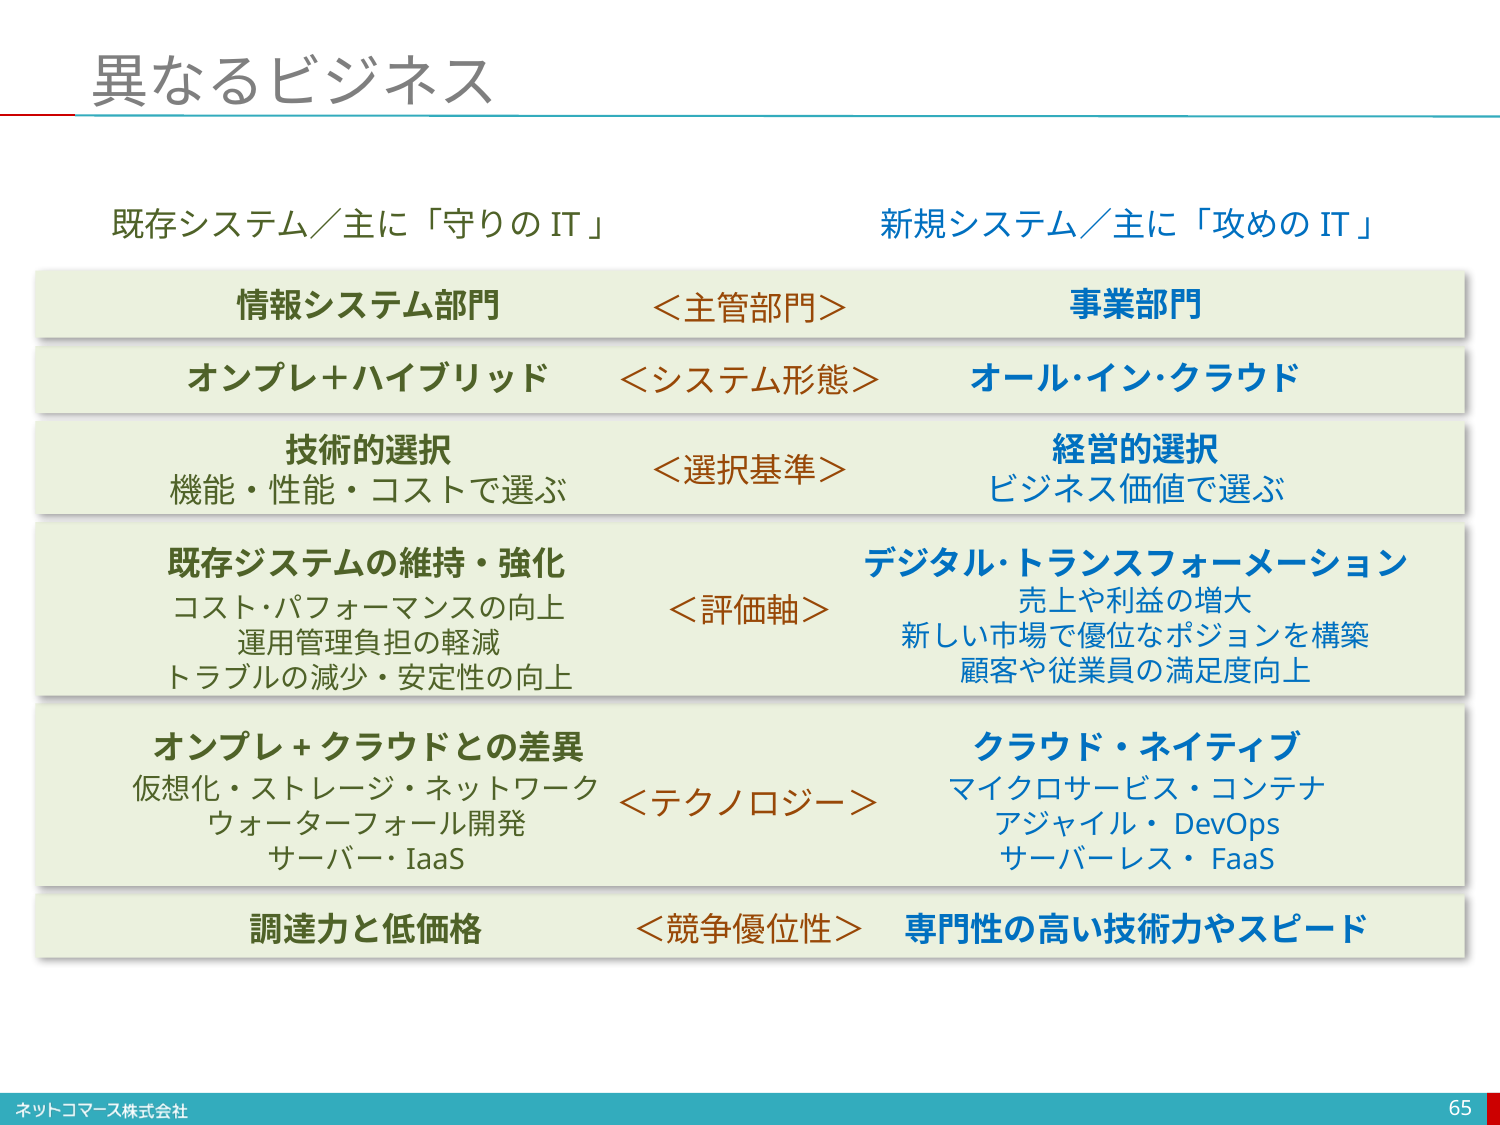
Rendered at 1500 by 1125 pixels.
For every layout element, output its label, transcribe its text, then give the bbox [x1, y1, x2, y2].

text_box [33, 520, 1467, 698]
text_box 技術的選択 機能・性能・コストで選ぶ [154, 422, 583, 517]
text_box ＜競争優位性＞ [618, 900, 881, 955]
text_box ＜主管部門＞ [635, 280, 865, 335]
text_box ＜テクノロジー＞ [601, 774, 896, 830]
text_box [33, 419, 1467, 516]
text_box オンプレ＋ハイブリッド [171, 349, 566, 405]
text_box 経営的選択 ビジネス価値で選ぶ [971, 421, 1301, 516]
text_box ＜システム形態＞ [602, 351, 898, 407]
text_box デジタル･トランスフォーメーション [848, 534, 1424, 590]
text_box オール･イン･クラウド [954, 349, 1318, 405]
text_box ＜評価軸＞ [652, 581, 848, 637]
title 異なるビジネス [75, 45, 1500, 114]
text_box 売上や利益の増大 新しい市場で優位なポジョンを構築 顧客や従業員の満足度向上 [887, 590, 1385, 695]
text_box マイクロサービス・コンテナ アジャイル・DevOps サーバーレス・FaaS [932, 763, 1342, 883]
slide_number 65 [1137, 1091, 1488, 1125]
text_box コスト･パフォーマンスの向上 運用管理負担の軽減 トラブルの減少・安定性の向上 [149, 581, 589, 702]
text_box 専門性の高い技術力やスピード [889, 900, 1385, 955]
picture [16, 1101, 188, 1120]
text_box ＜選択基準＞ [635, 441, 865, 496]
text_box オンプレ+クラウドとの差異 [137, 719, 600, 763]
text_box [33, 701, 1467, 888]
text_box [33, 269, 1467, 340]
text_box 調達力と低価格 [235, 900, 498, 956]
text_box 既存システム／主に「守りのIT」 [96, 196, 637, 251]
text_box 事業部門 [1054, 276, 1218, 331]
text_box 新規システム／主に「攻めのIT」 [866, 196, 1406, 251]
text_box 既存ジステムの維持・強化 [152, 534, 581, 590]
text_box [33, 344, 1467, 415]
text_box クラウド・ネイティブ [957, 719, 1317, 763]
text_box [33, 892, 1467, 960]
text_box 情報システム部門 [221, 276, 517, 332]
text_box 仮想化・ストレージ・ネットワーク ウォーターフォール開発 サーバー･IaaS [117, 763, 615, 883]
